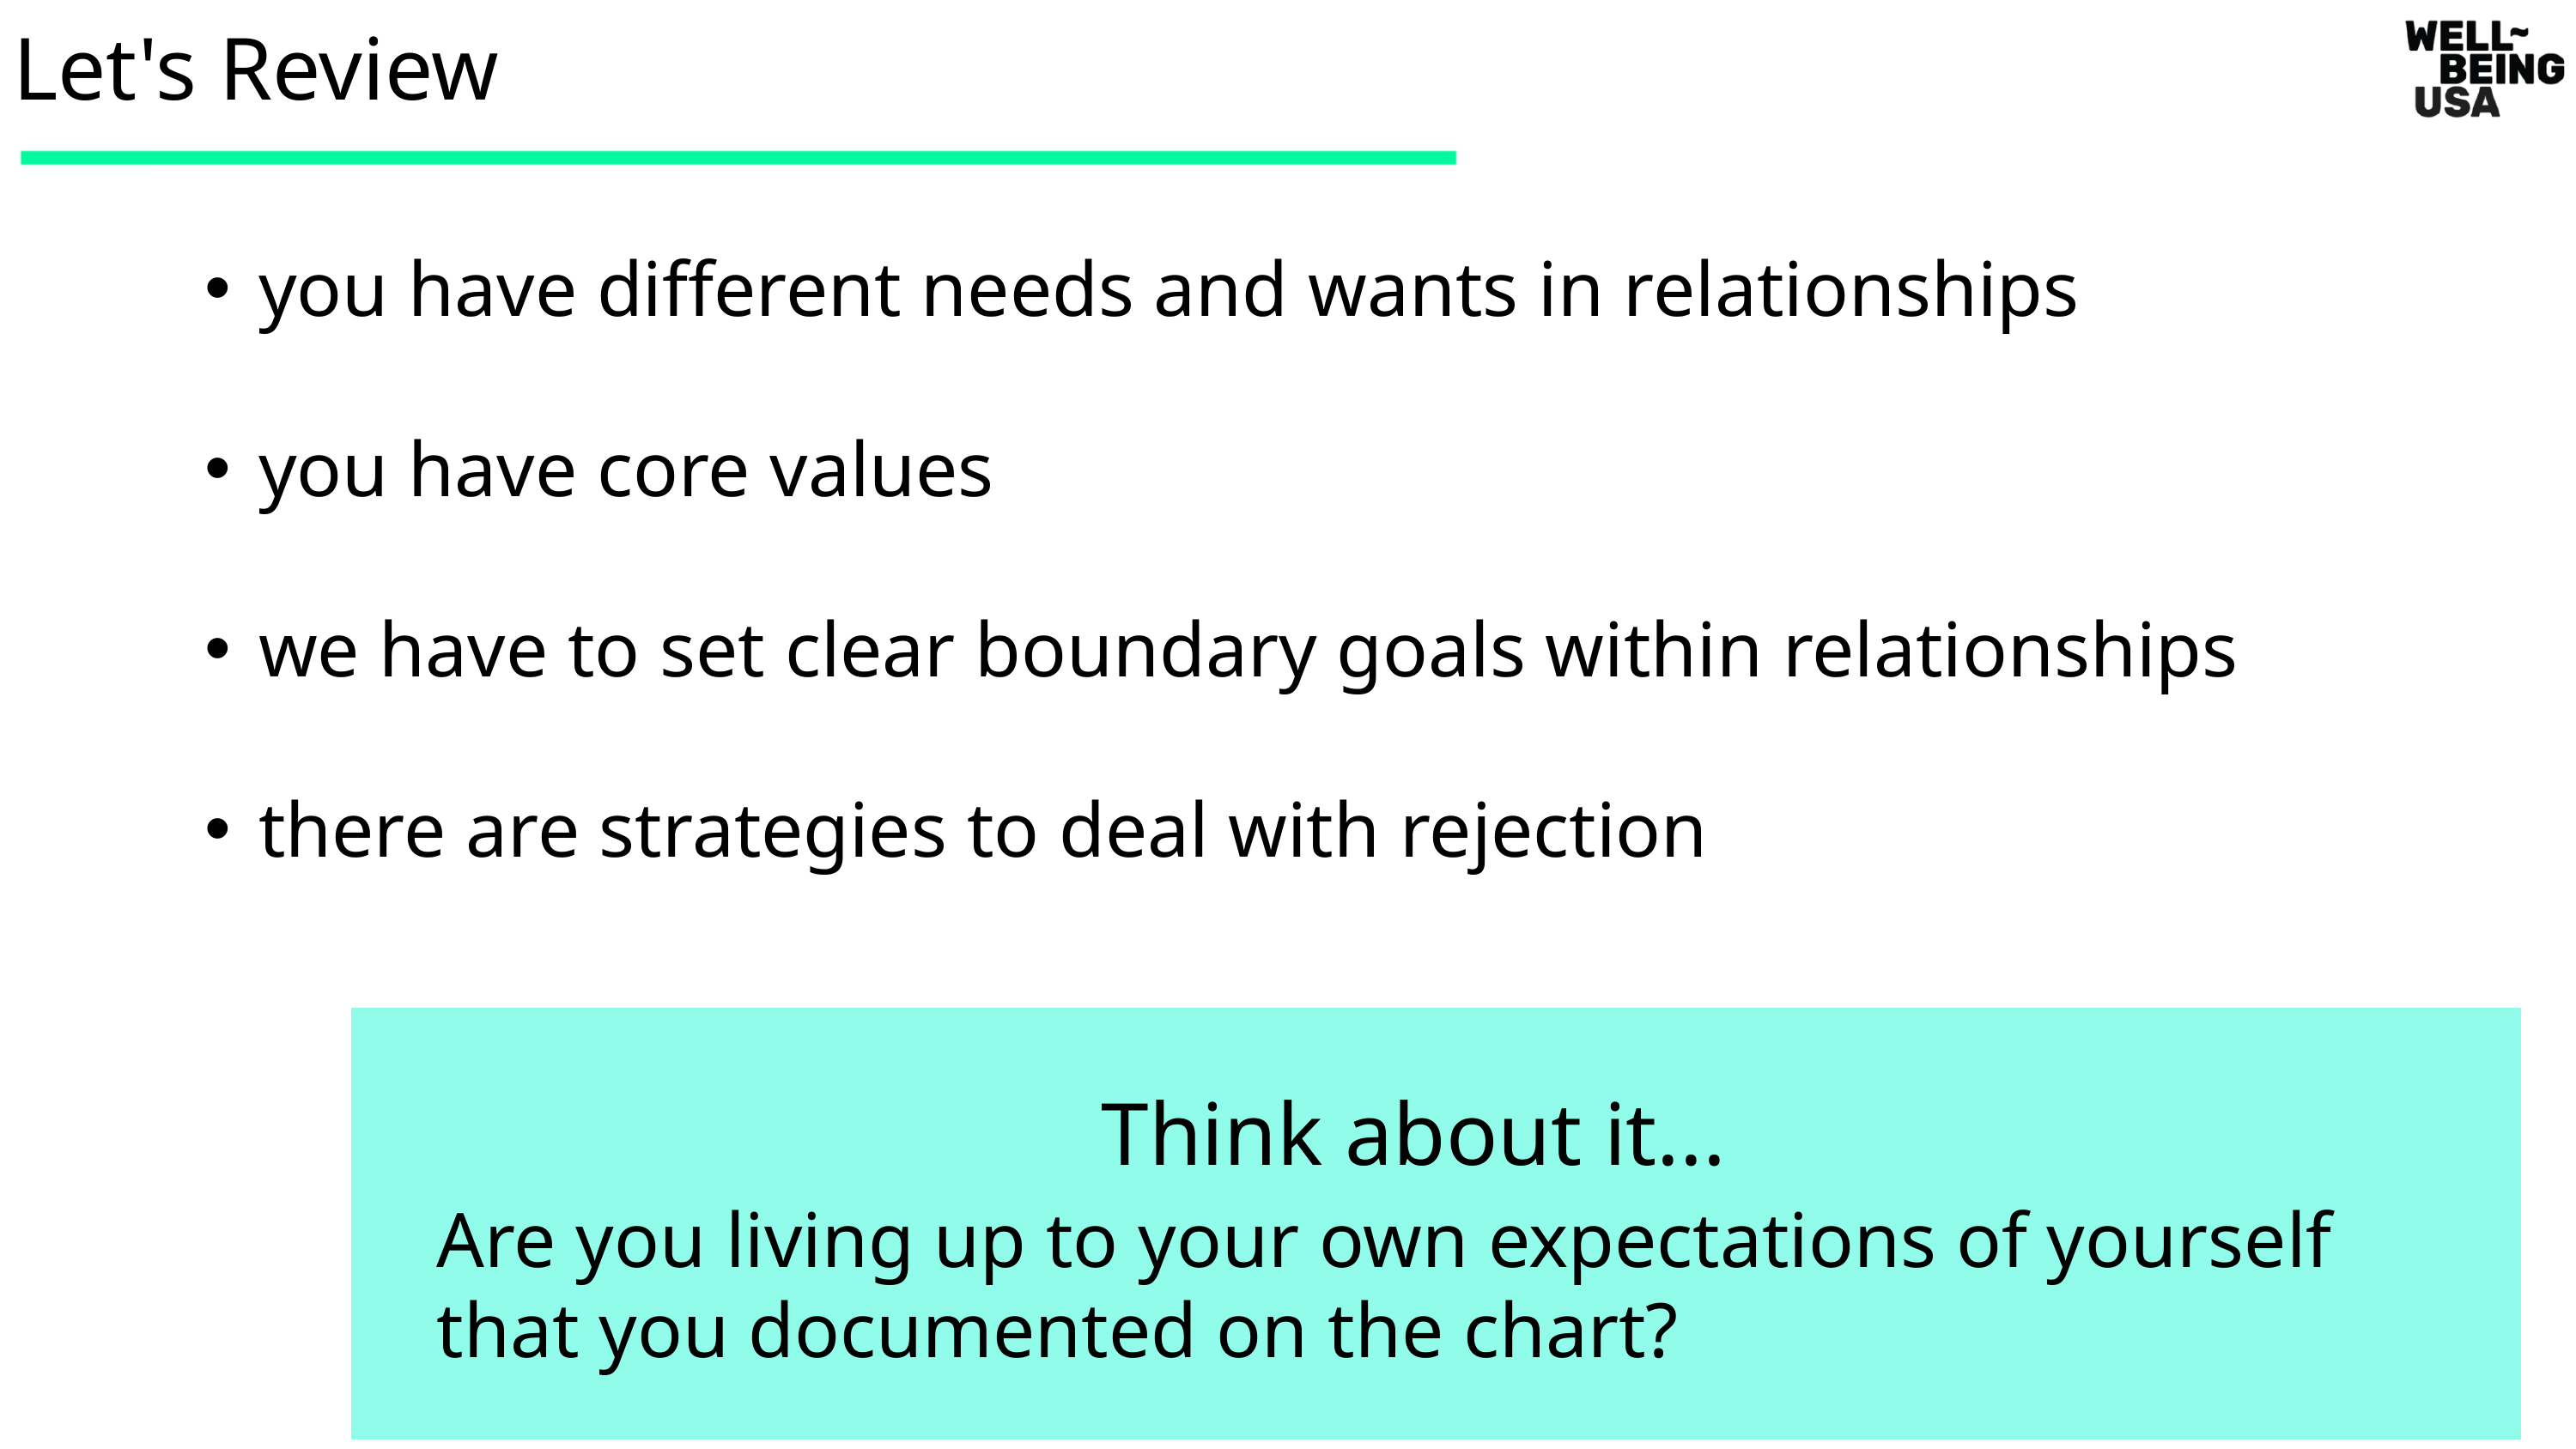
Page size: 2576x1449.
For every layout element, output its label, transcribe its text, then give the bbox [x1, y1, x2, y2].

text_box [16, 147, 1460, 168]
text_box you have different needs and wants in relationships you have core values we have to set clear boundary goals within relationships there are strategies to deal with rejection [151, 241, 2424, 1053]
text_box [2394, 3, 2576, 135]
text_box Let's Review [13, 14, 1401, 118]
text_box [350, 1007, 2521, 1440]
